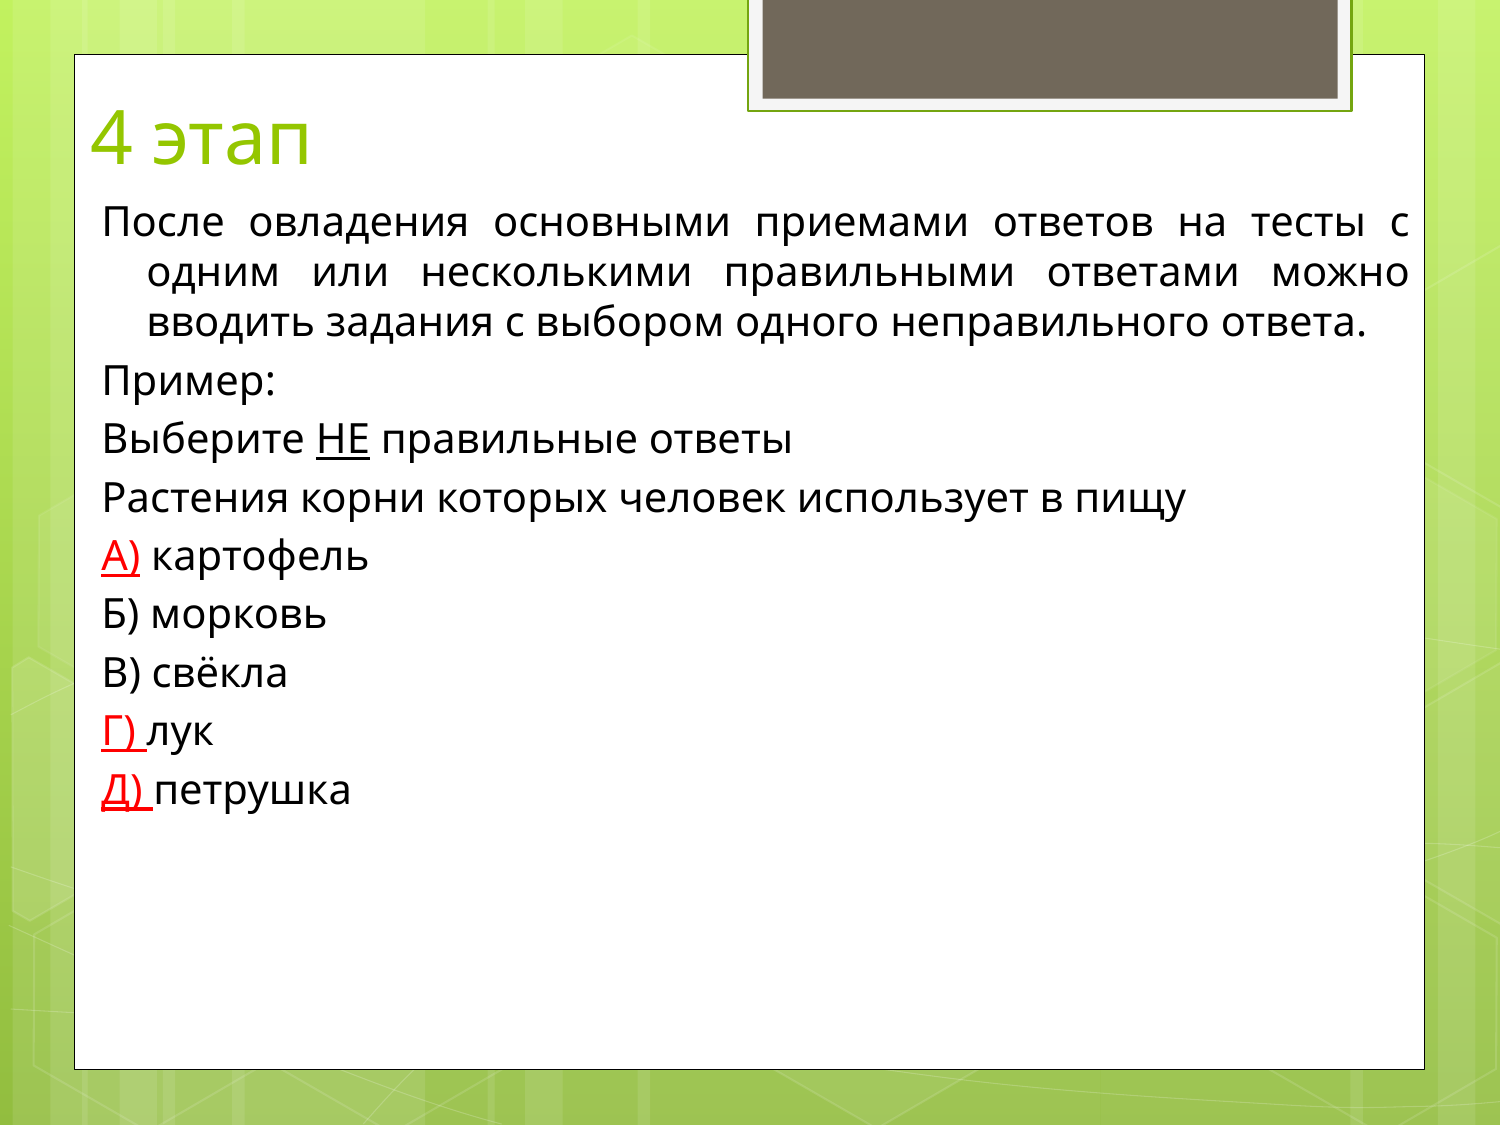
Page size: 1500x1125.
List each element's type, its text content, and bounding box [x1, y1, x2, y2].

list После овладения основными приемами ответов на тесты с одним или несколькими правильными ответами можно вводить задания с выбором одного неправильного ответа. Пример: Выберите НЕ правильные ответы Растения корни которых человек использует в пищу А) картофель Б) морковь В) свёкла Г) лук Д) петрушка [75, 187, 1425, 1005]
title 4 этап [75, 45, 1425, 187]
